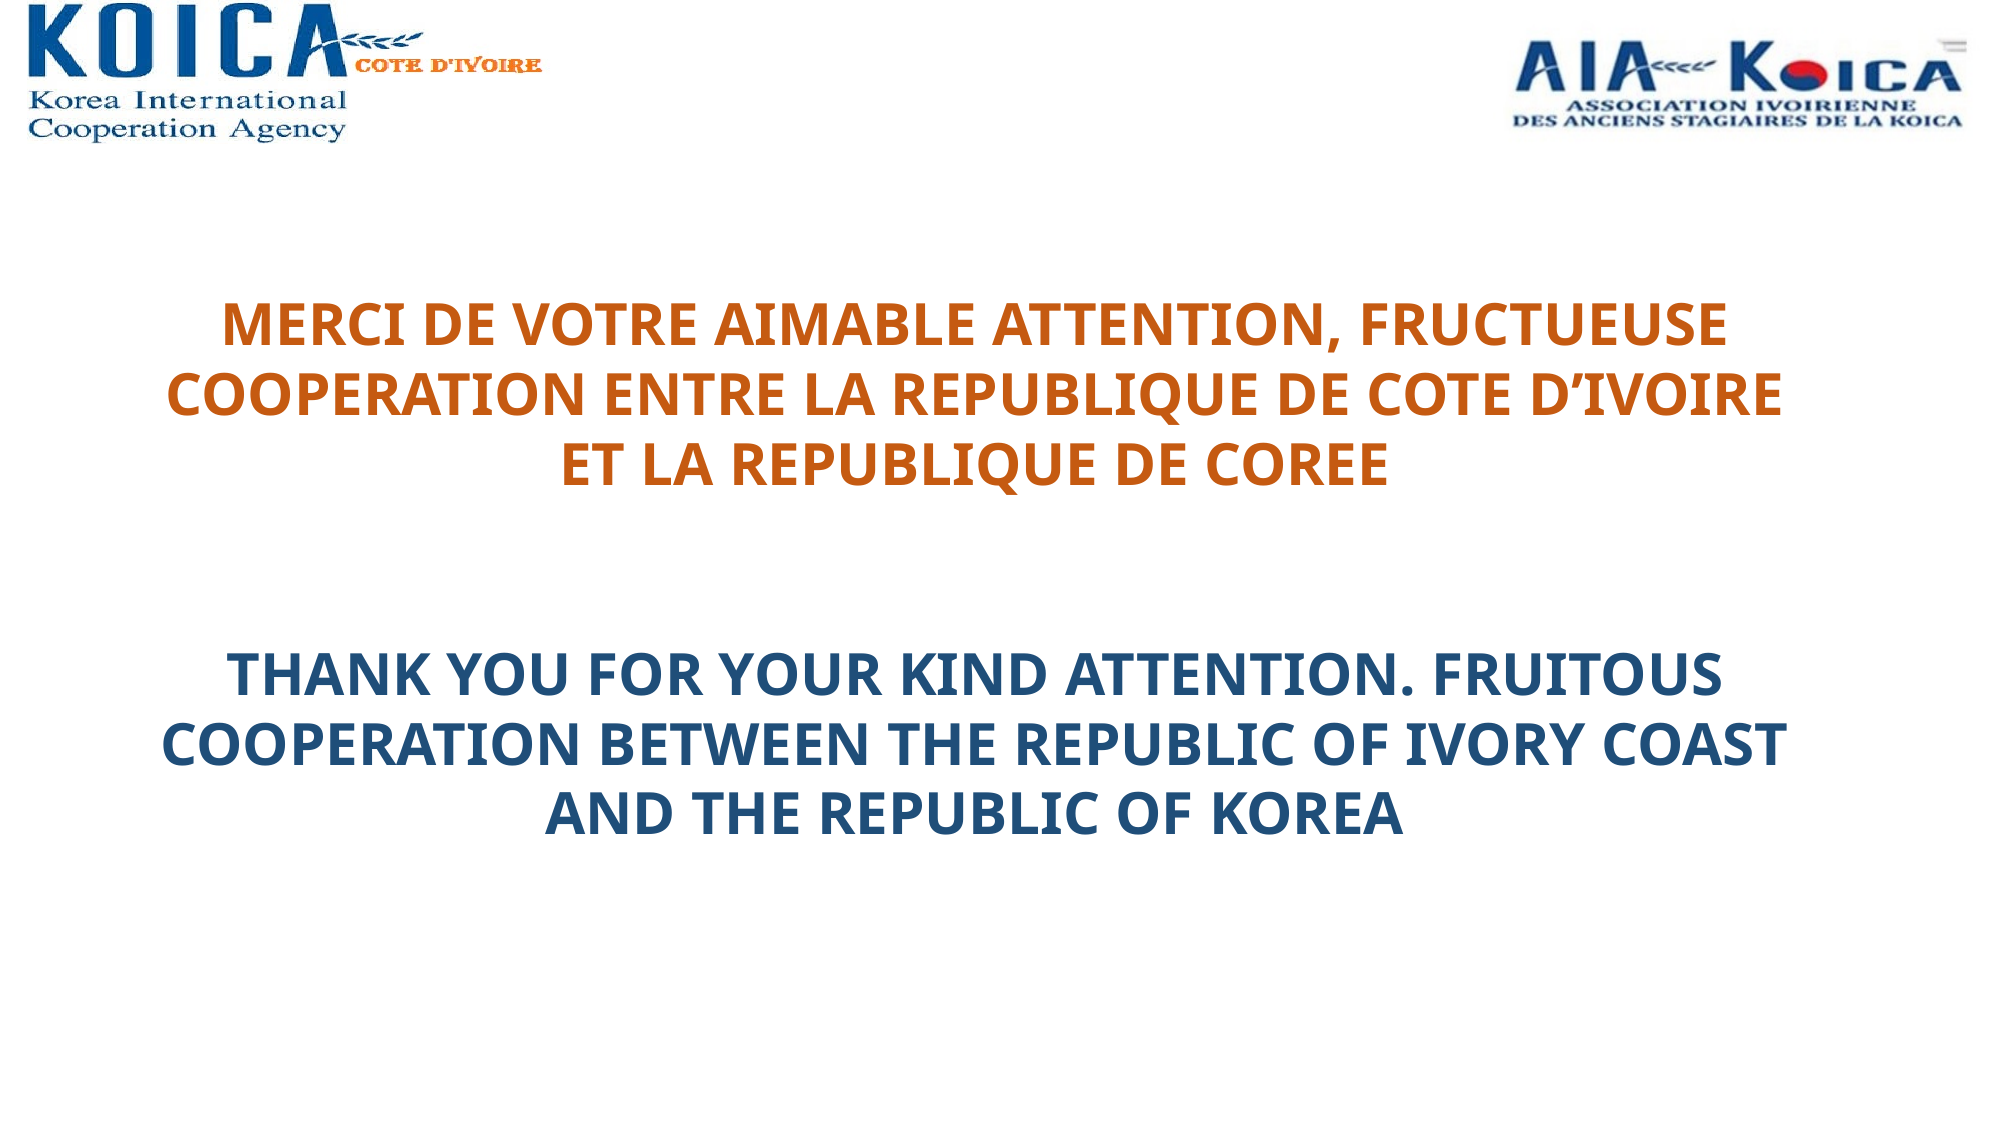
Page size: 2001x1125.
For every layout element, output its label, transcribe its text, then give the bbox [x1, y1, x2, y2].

picture [27, 0, 554, 144]
picture [1493, 5, 2000, 166]
text_box MERCI DE VOTRE AIMABLE ATTENTION, FRUCTUEUSE COOPERATION ENTRE LA REPUBLIQUE DE COTE D’IVOIRE ET LA REPUBLIQUE DE COREE THANK YOU FOR YOUR KIND ATTENTION. FRUITOUS COOPERATION BETWEEN THE REPUBLIC OF IVORY COAST AND THE REPUBLIC OF KOREA [114, 279, 1836, 855]
